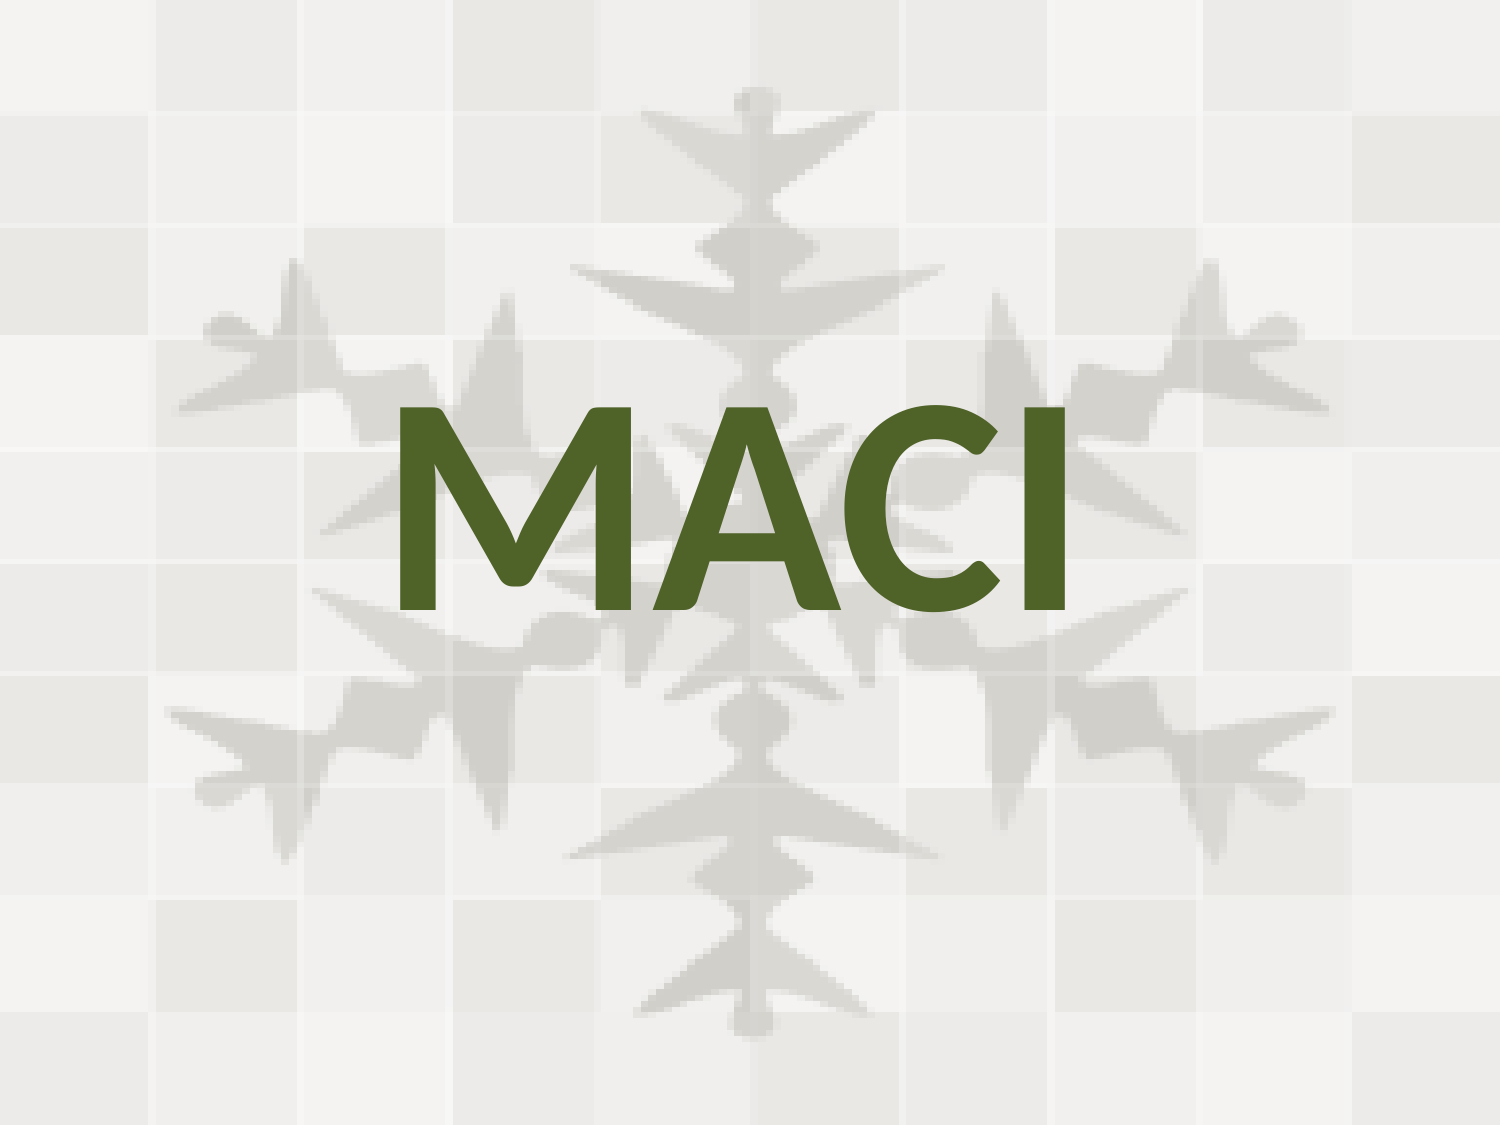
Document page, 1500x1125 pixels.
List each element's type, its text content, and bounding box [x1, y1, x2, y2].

text_box MACI [364, 290, 1102, 681]
